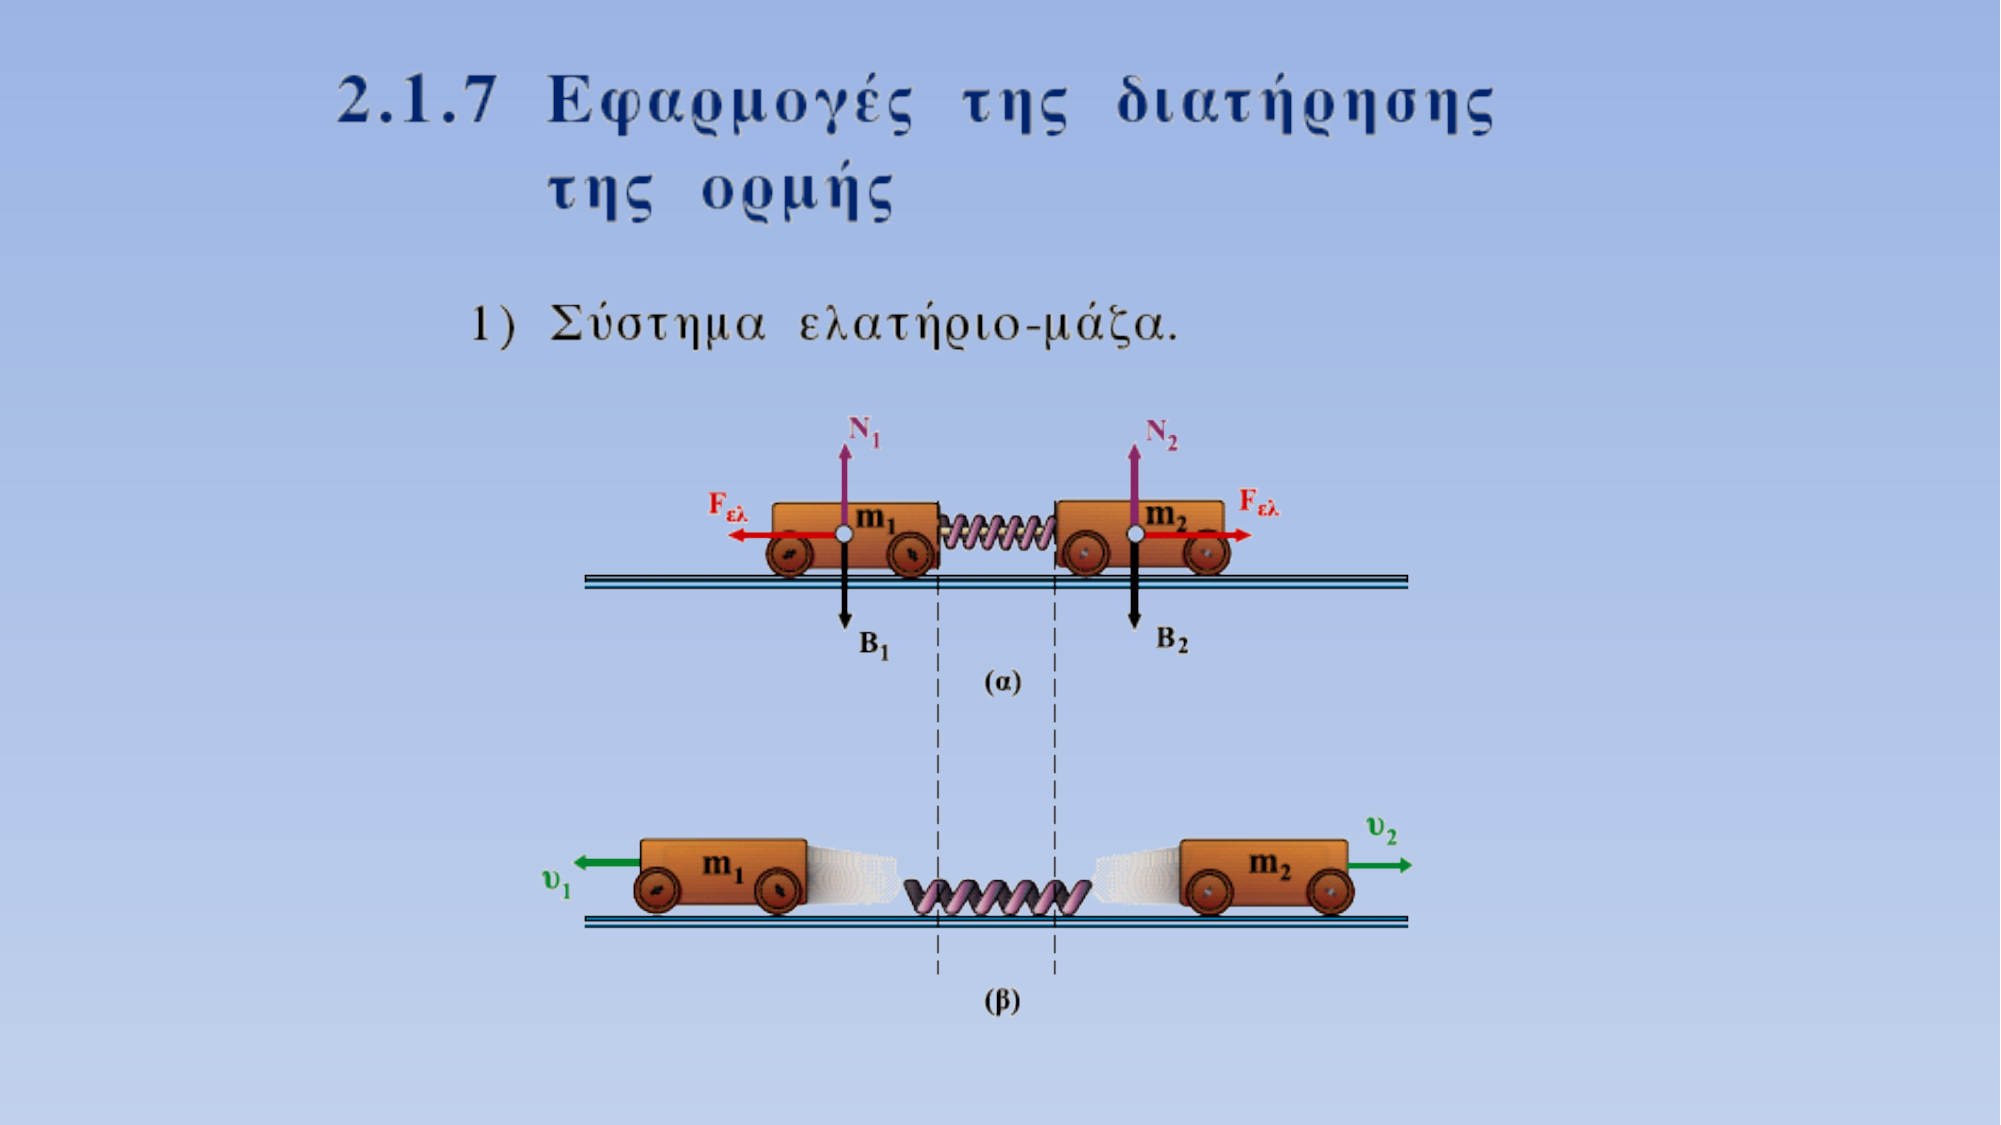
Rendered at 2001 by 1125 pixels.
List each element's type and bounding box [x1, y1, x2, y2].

picture [314, 42, 1544, 255]
picture [468, 397, 1475, 1039]
picture [432, 266, 1225, 360]
text_box [468, 396, 1473, 1038]
